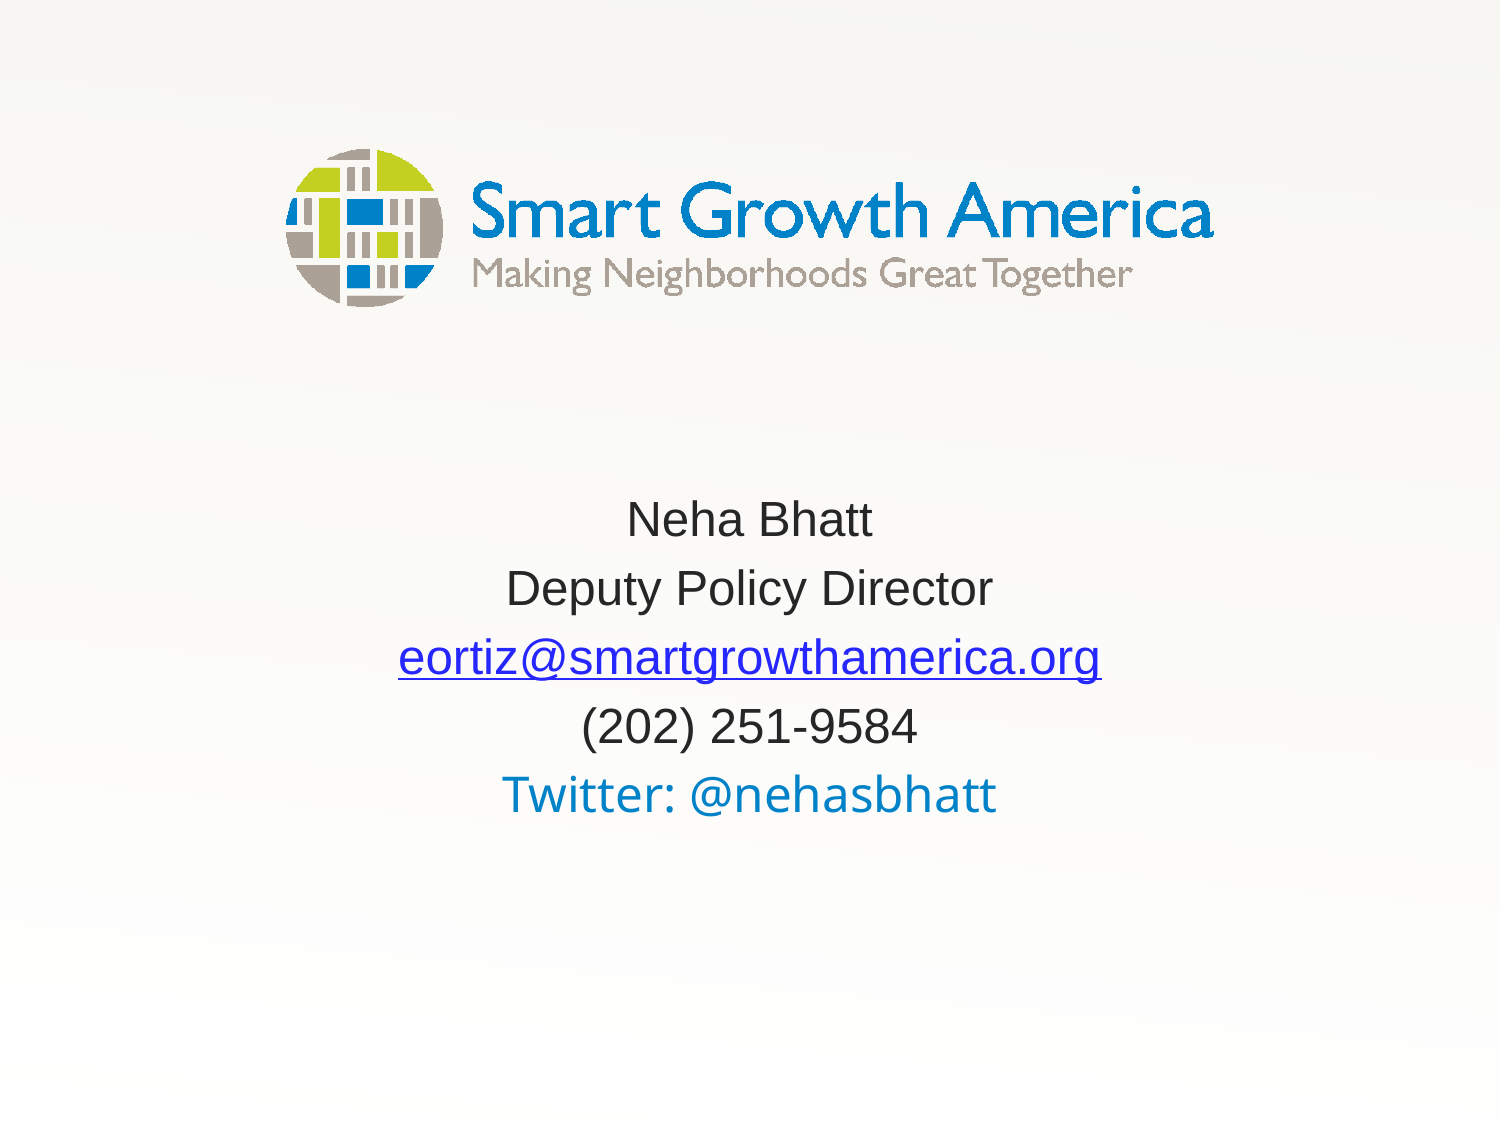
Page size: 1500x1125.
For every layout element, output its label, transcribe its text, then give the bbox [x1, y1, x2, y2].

picture [286, 149, 1214, 307]
picture [1190, 221, 1200, 232]
subtitle Neha Bhatt Deputy Policy Director eortiz@smartgrowthamerica.org (202) 251-9584 Twitter: @nehasbhatt [225, 479, 1275, 834]
